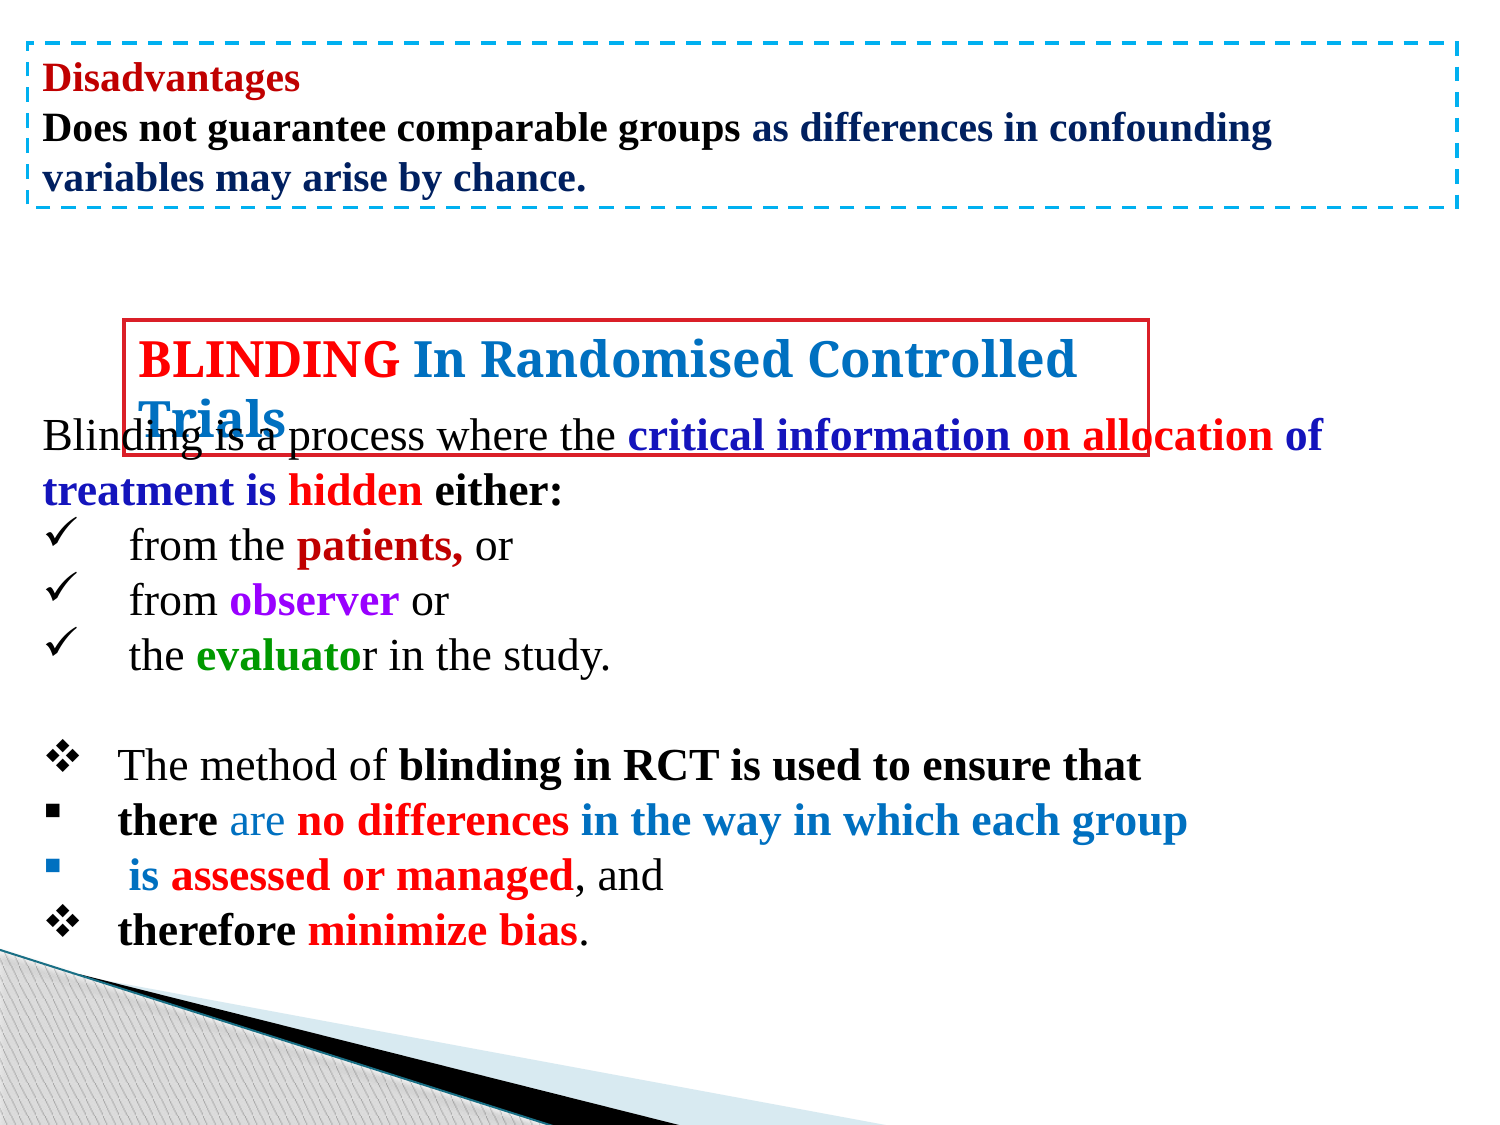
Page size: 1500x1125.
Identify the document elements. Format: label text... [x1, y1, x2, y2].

text_box Disadvantages Does not guarantee comparable groups as differences in confounding variables may arise by chance. [27, 42, 1457, 208]
text_box BLINDING In Randomised Controlled Trials [123, 320, 1149, 397]
text_box Blinding is a process where the critical information on allocation of treatment is hidden either: from the patients, or from observer or the evaluator in the study. The method of blinding in RCT is used to ensure that there are no differences in the way in which each group is assessed or managed, and therefore minimize bias. [27, 397, 1500, 962]
